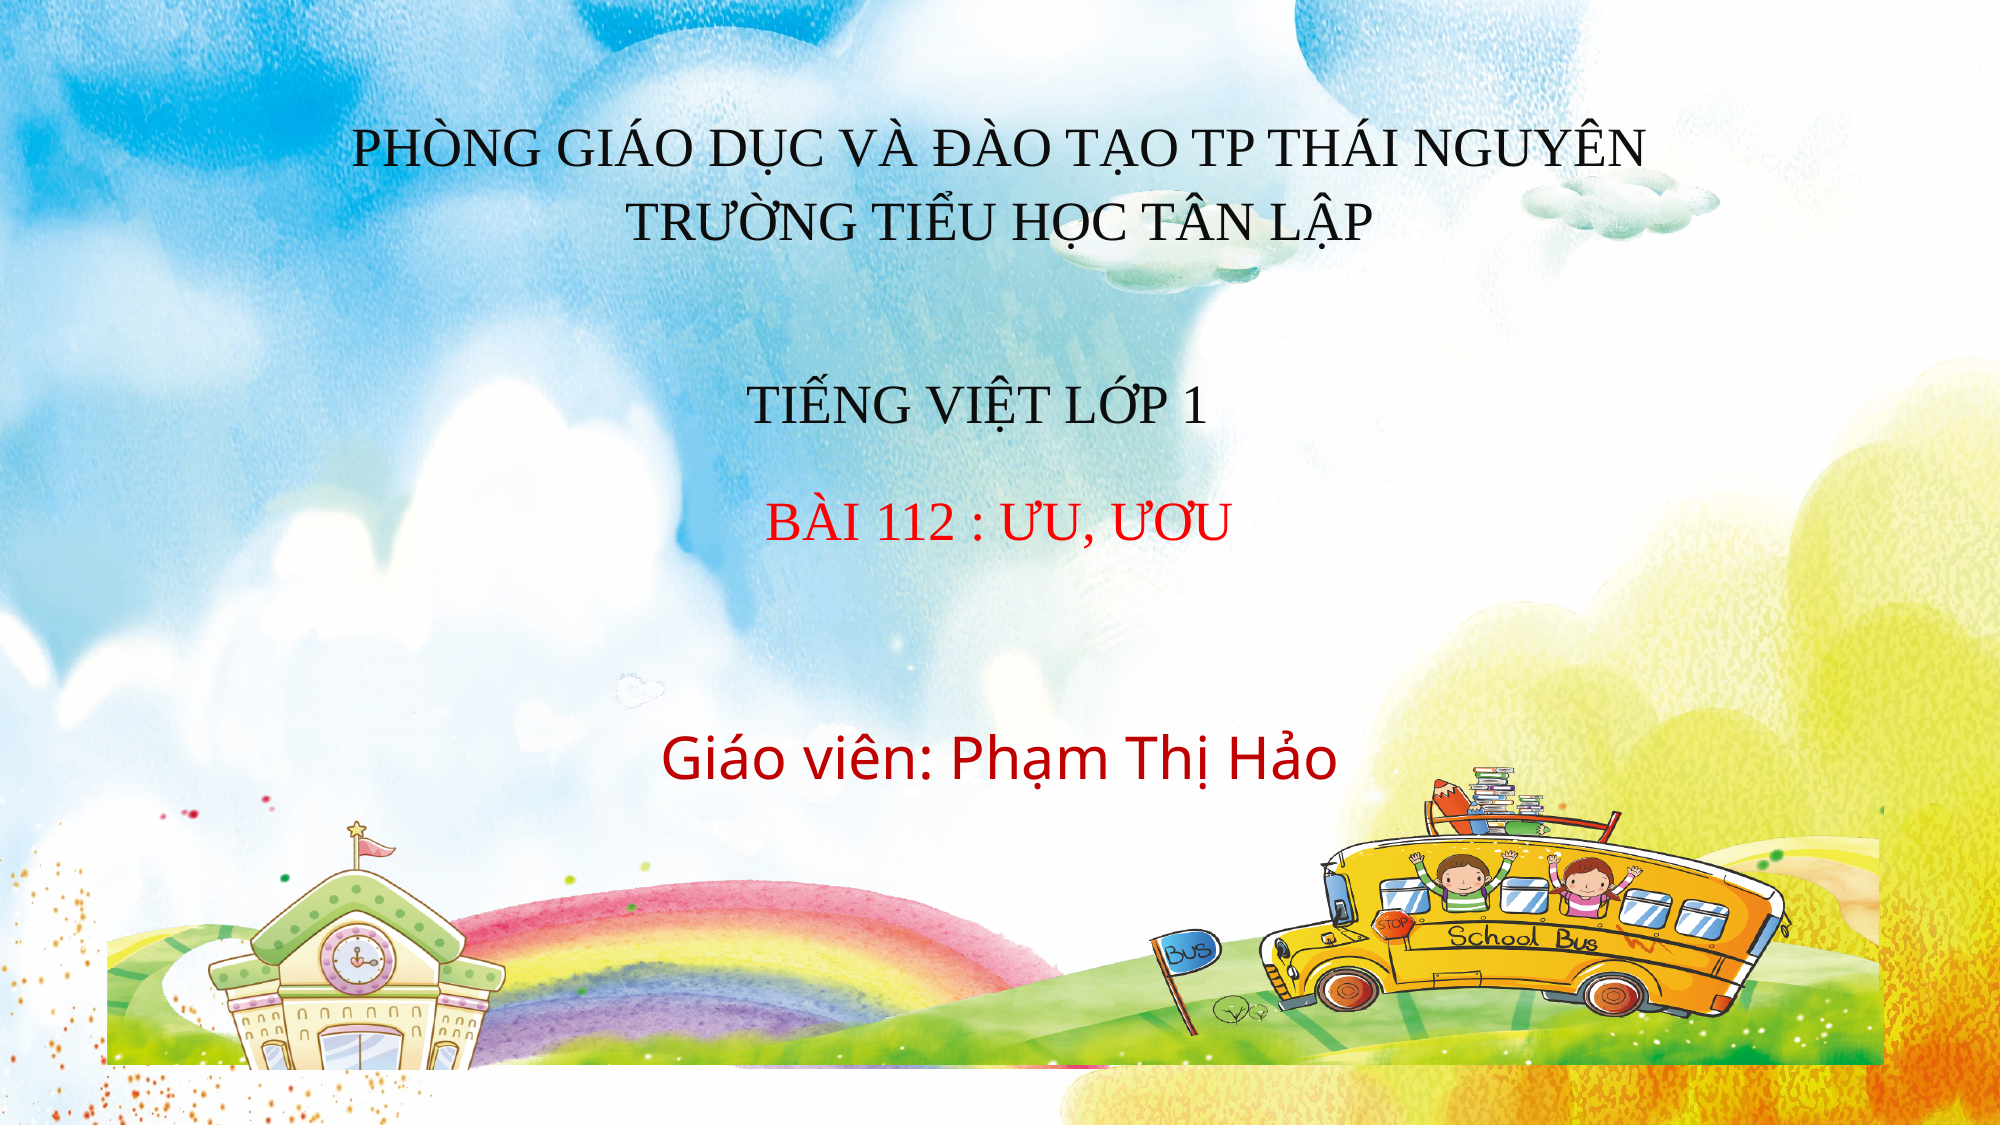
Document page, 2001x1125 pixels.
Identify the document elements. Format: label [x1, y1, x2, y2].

picture [0, 0, 2000, 1125]
text_box [107, 775, 1884, 1069]
